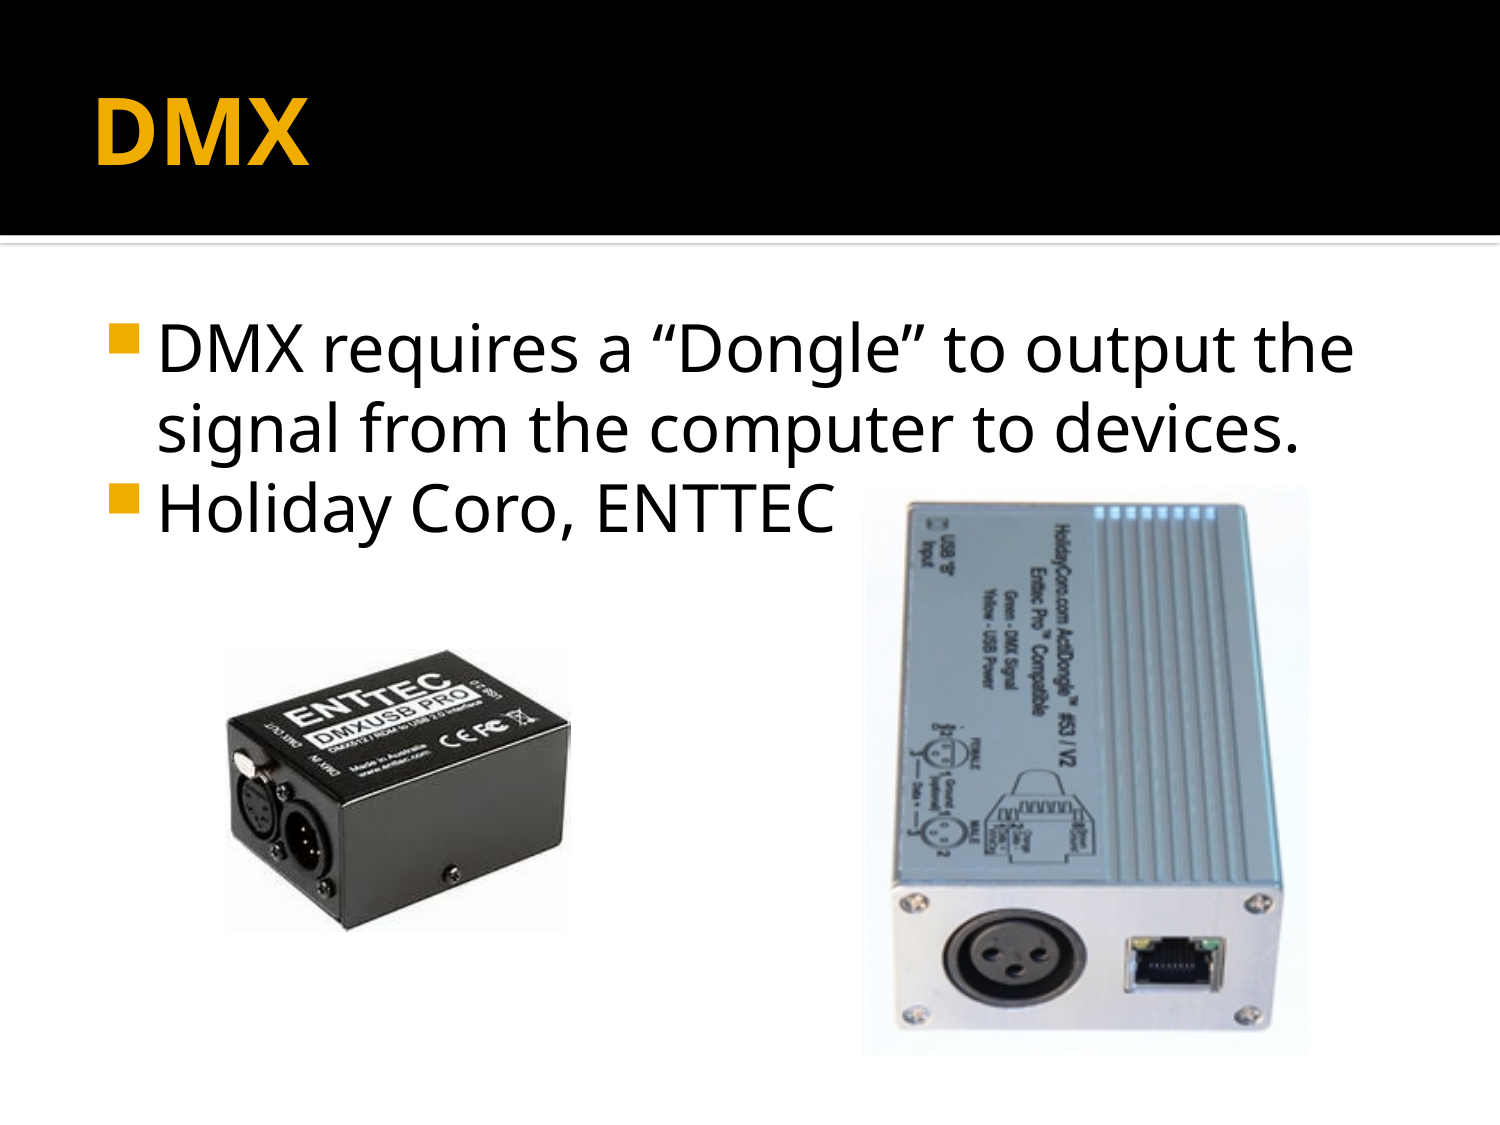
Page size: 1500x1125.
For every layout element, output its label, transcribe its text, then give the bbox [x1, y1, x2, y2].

picture [862, 487, 1312, 1058]
picture [224, 649, 571, 932]
list DMX requires a “Dongle” to output the signal from the computer to devices. Holiday Coro, ENTTEC [75, 291, 1425, 1050]
title DMX [75, 25, 1425, 231]
